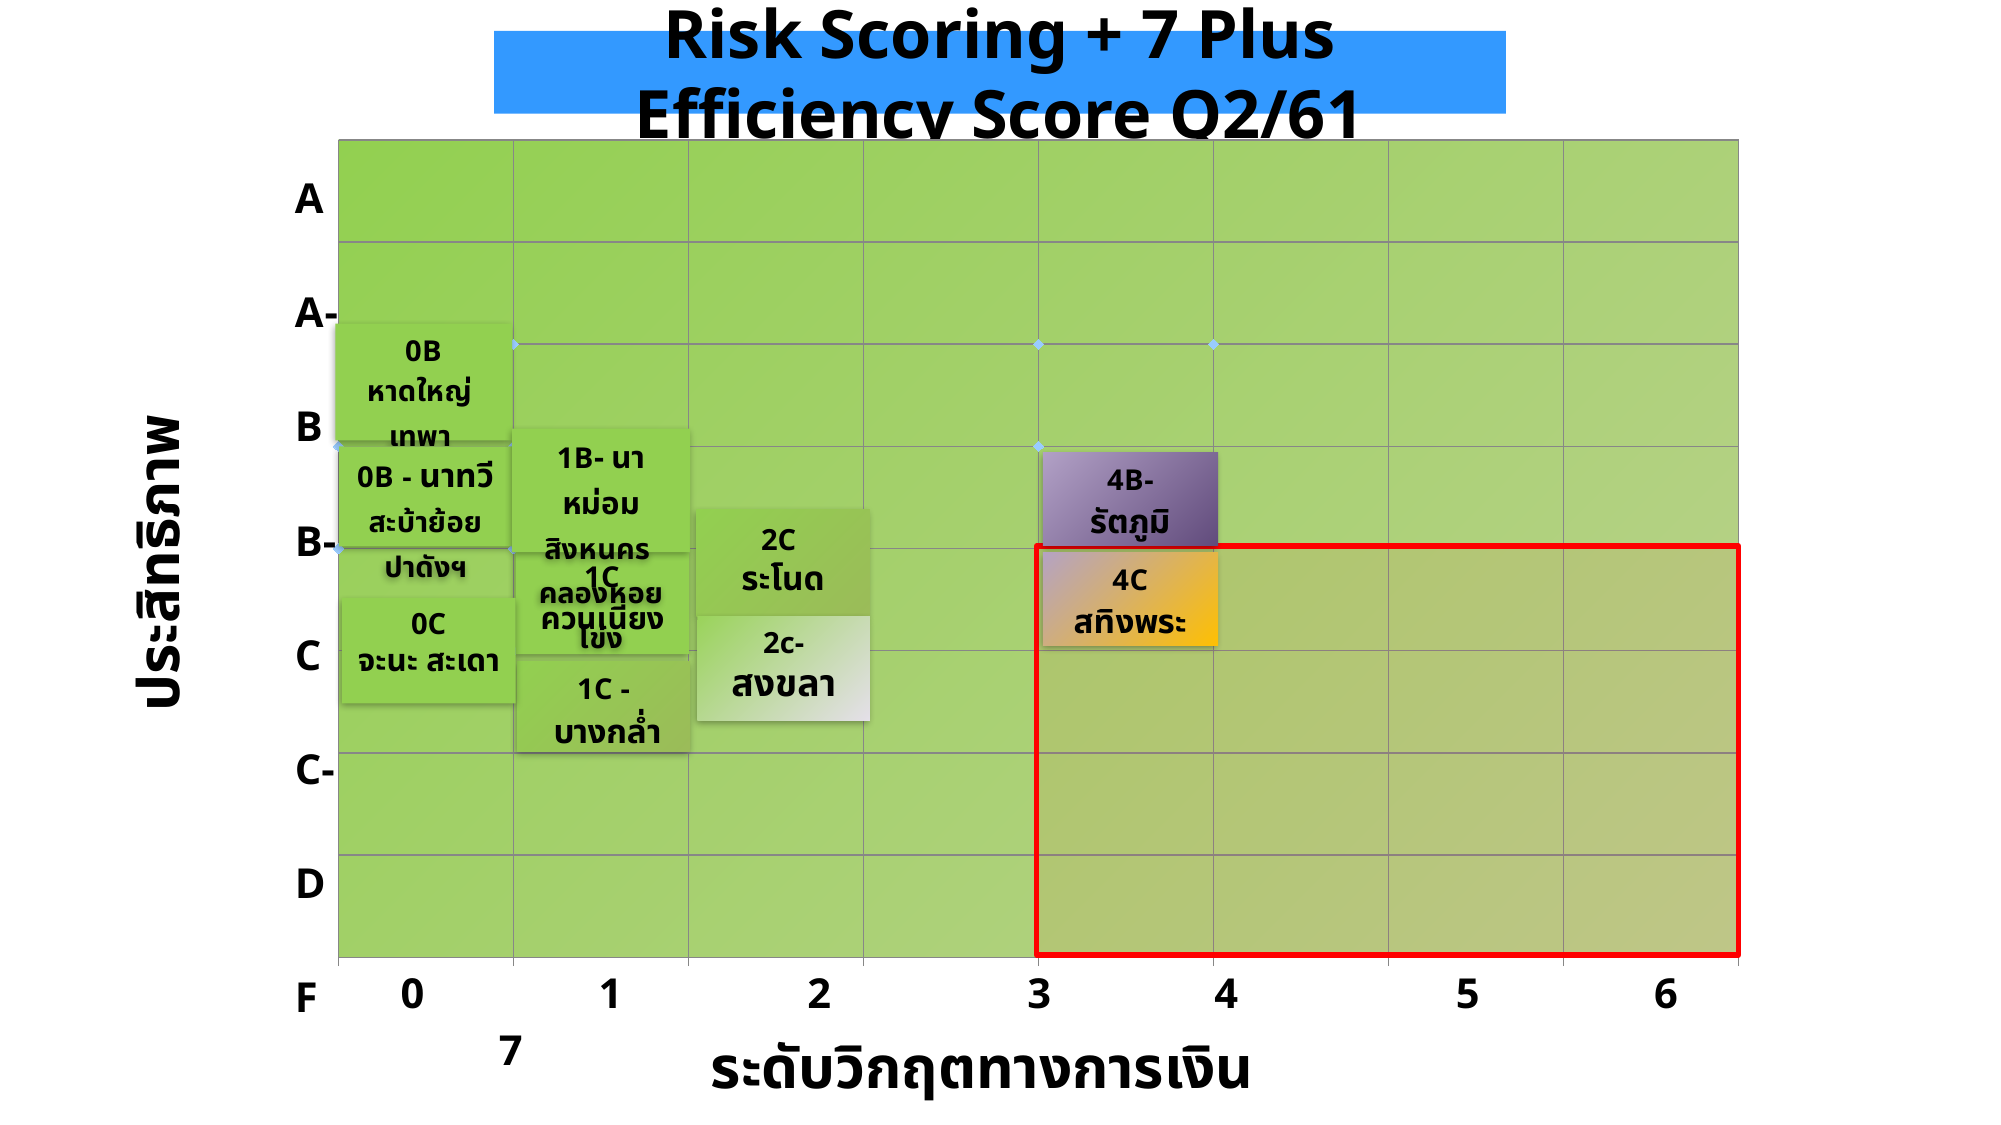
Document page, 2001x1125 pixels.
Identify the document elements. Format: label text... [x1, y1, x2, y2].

chart [258, 113, 1742, 1067]
text_box ระดับวิกฤตทางการเงิน [444, 1072, 1520, 1108]
text_box ประสิทธิภาพ [114, 255, 215, 870]
title Risk Scoring + 7 Plus Efficiency Score Q2/61 [494, 30, 1506, 112]
